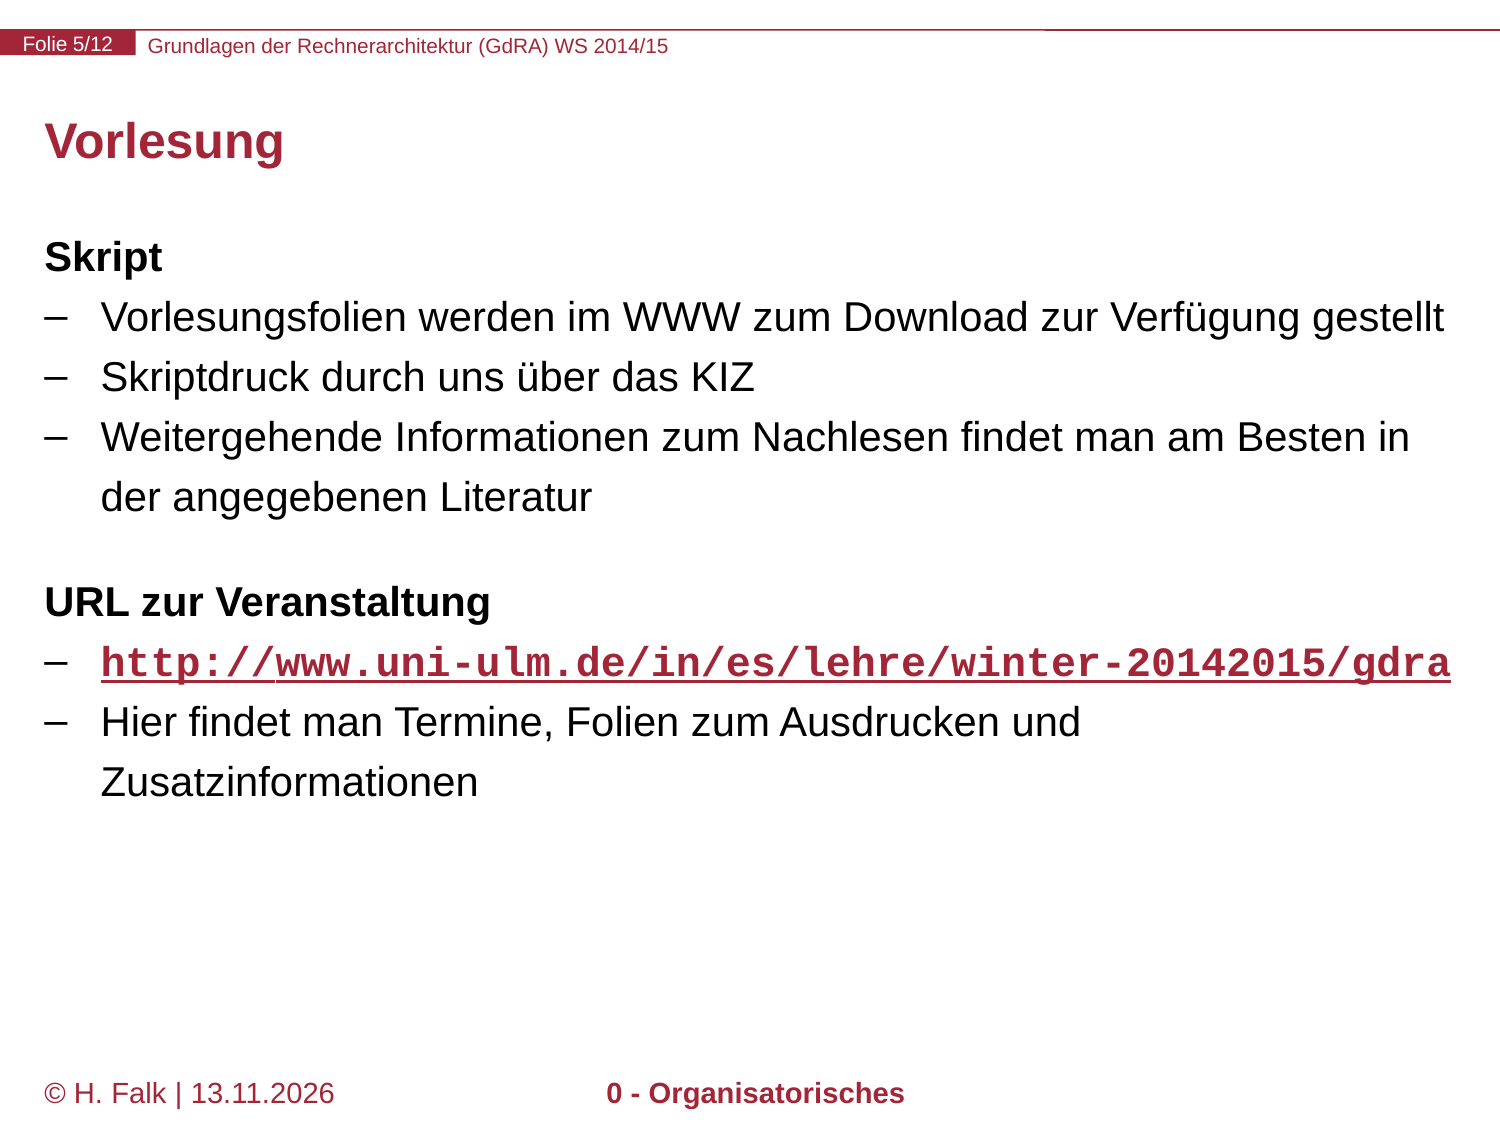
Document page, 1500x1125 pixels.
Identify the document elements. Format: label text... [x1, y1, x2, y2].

title Vorlesung [29, 90, 1471, 198]
list Skript Vorlesungsfolien werden im WWW zum Download zur Verfügung gestellt Skriptdruck durch uns über das KIZ Weitergehende Informationen zum Nachlesen findet man am Besten in der angegebenen Literatur URL zur Veranstaltung http://www.uni-ulm.de/in/es/lehre/winter-20142015/gdra Hier findet man Termine, Folien zum Ausdrucken und Zusatzinformationen [29, 227, 1471, 1047]
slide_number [29, 1066, 301, 1125]
footer 0 - Organisatorisches [301, 1066, 1211, 1125]
